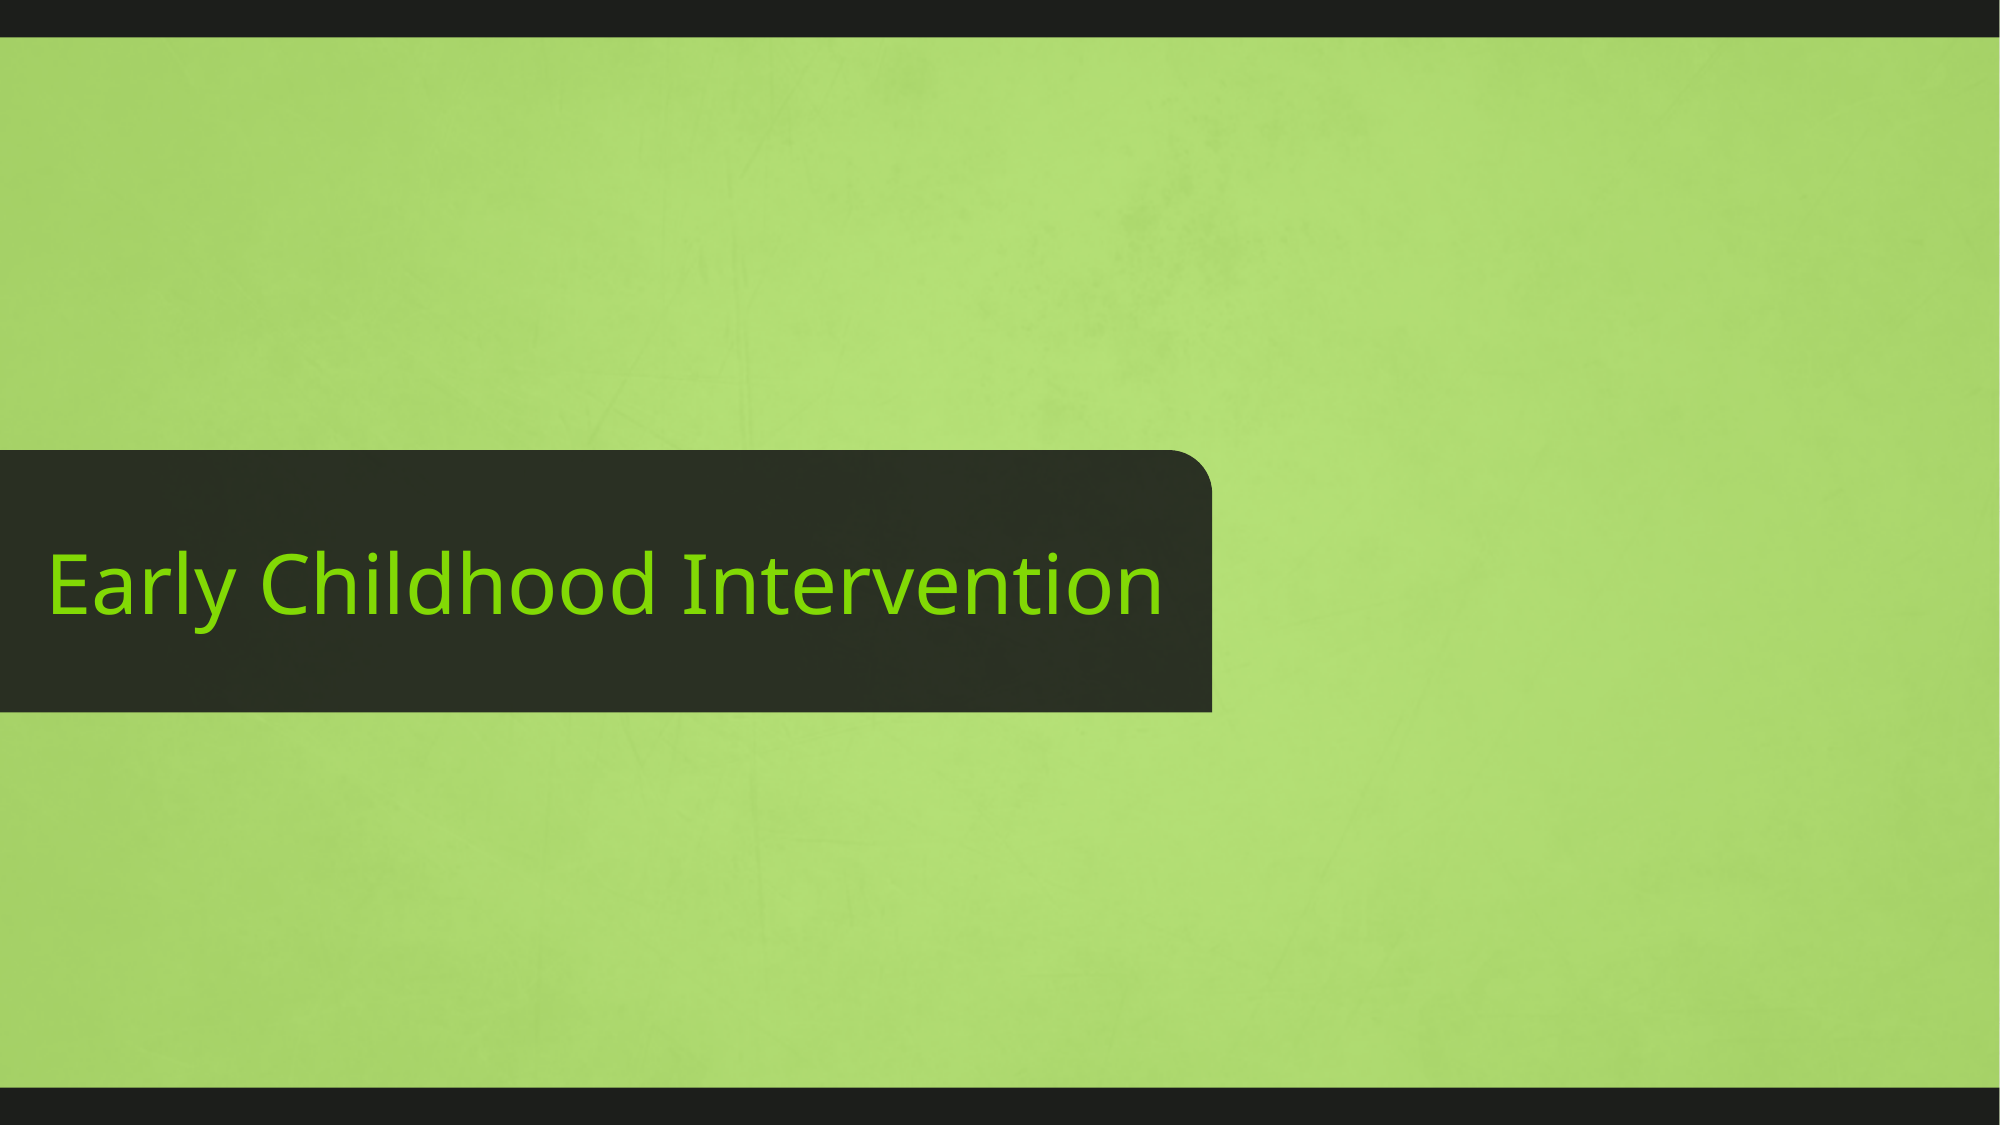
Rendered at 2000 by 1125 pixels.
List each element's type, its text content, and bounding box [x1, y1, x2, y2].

title Early Childhood Intervention [0, 450, 1213, 713]
